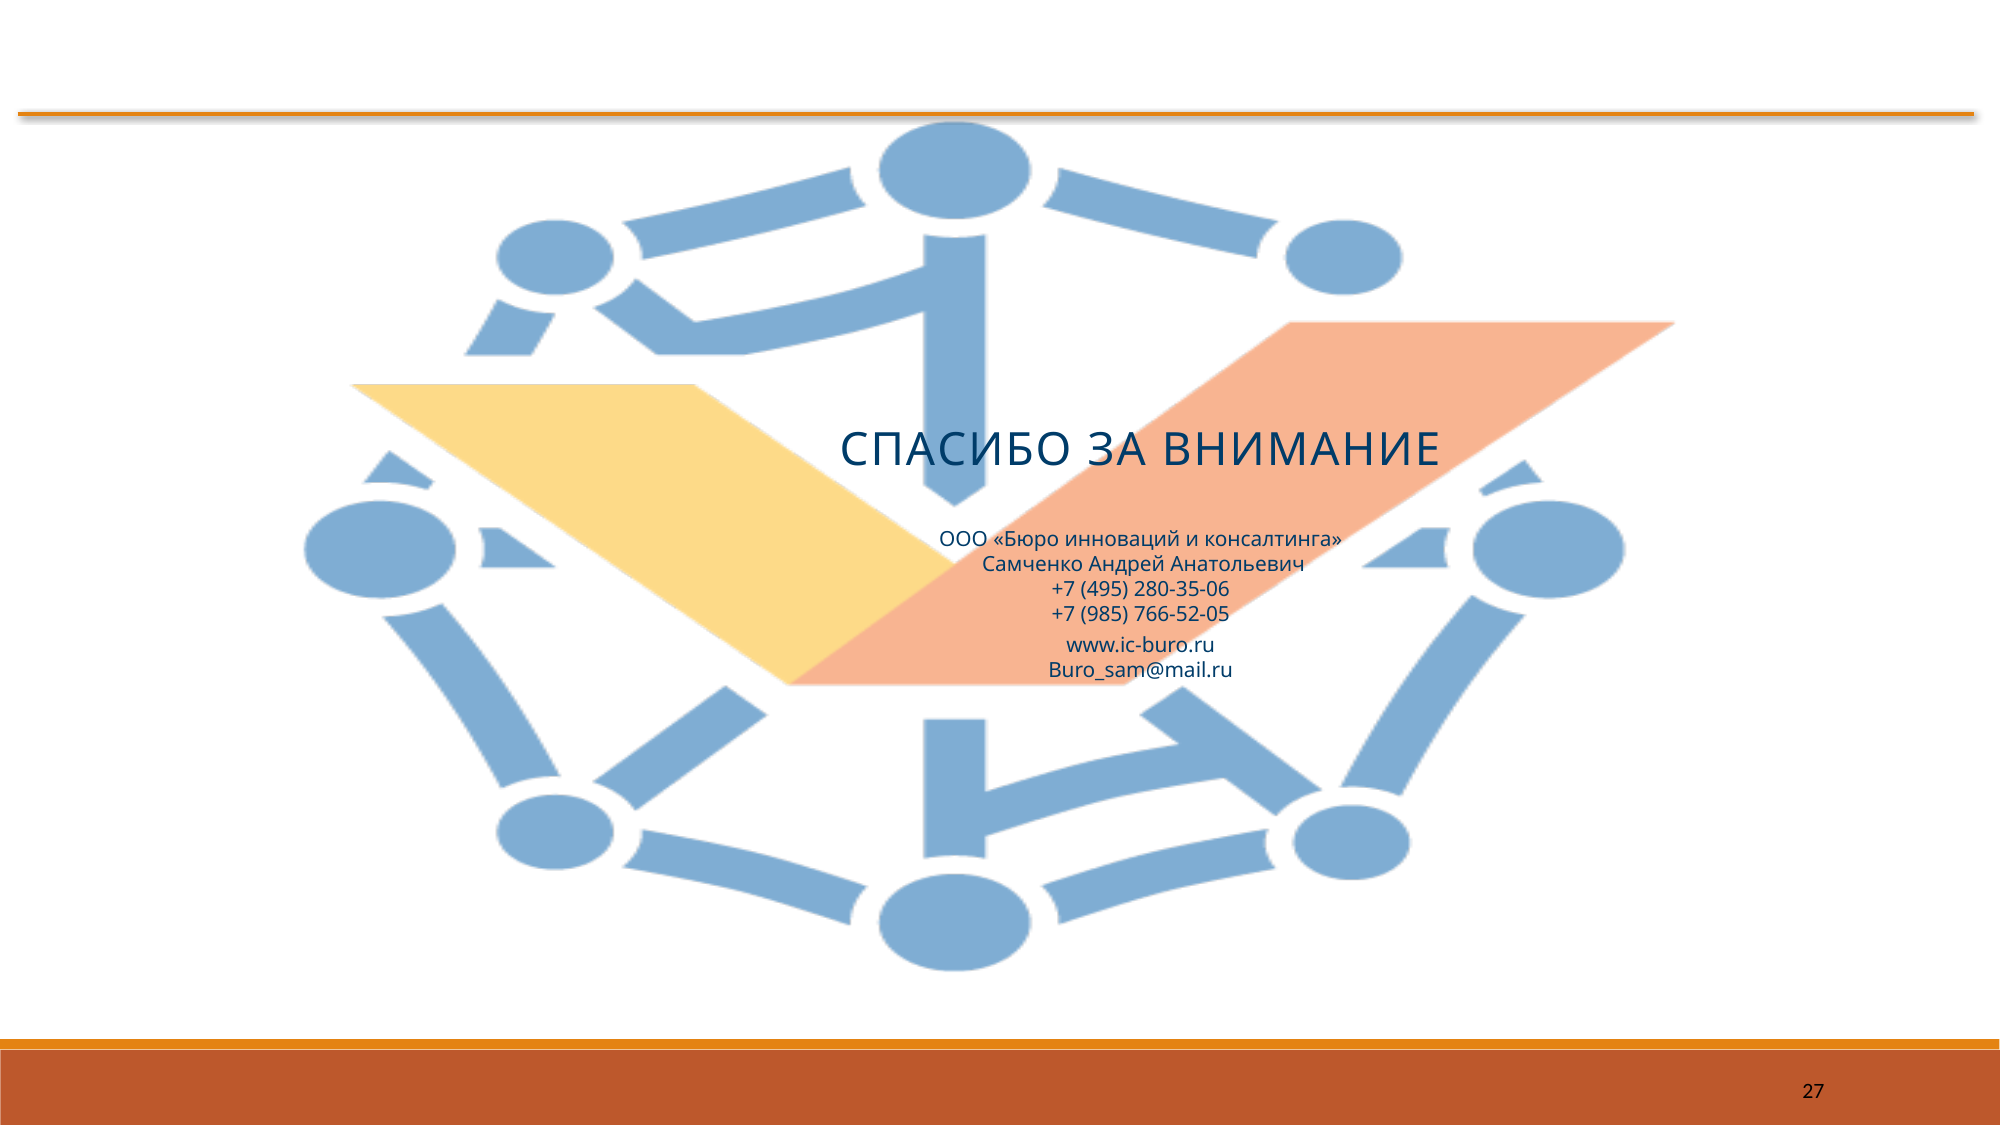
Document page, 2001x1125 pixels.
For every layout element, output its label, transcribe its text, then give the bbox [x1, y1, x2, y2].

slide_number 27 [1624, 1059, 1840, 1120]
text_box www.ic-buro.ru Buro_sam@mail.ru [140, 624, 2000, 690]
text_box ООО «Бюро инноваций и консалтинга» Самченко Андрей Анатольевич +7 (495) 280-35-06 +7 (985) 766-52-05 [140, 518, 2000, 624]
text_box СПАСИБО ЗА ВНИМАНИЕ [140, 412, 2000, 482]
